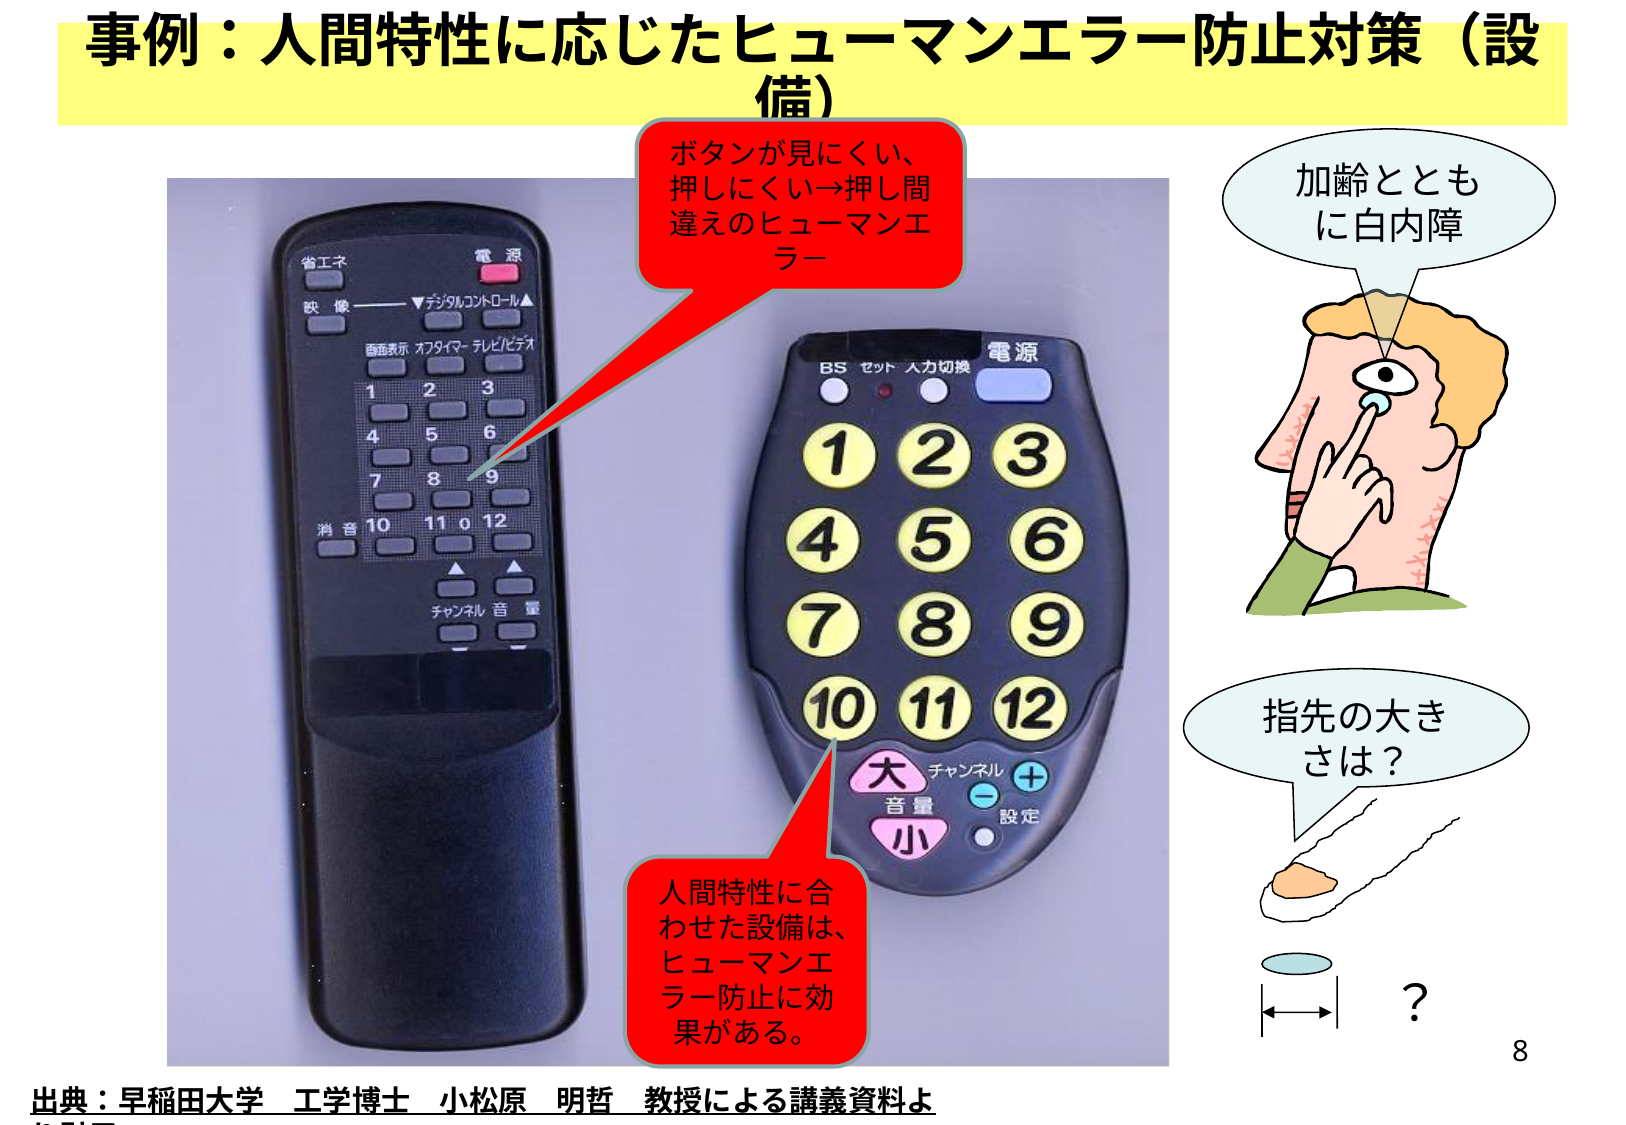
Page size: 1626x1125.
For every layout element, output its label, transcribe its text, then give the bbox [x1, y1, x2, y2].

text_box 加齢とともに白内障 [1222, 128, 1556, 279]
text_box [1261, 1006, 1332, 1019]
text_box 事例：人間特性に応じたヒューマンエラー防止対策（設備） [57, 22, 1568, 126]
picture [167, 177, 1171, 1068]
text_box ボタンが見にくい、押しにくい→押し間違えのヒューマンエラ－ [634, 117, 967, 176]
text_box ？ [1375, 964, 1457, 1024]
text_box [1260, 798, 1460, 922]
text_box 出典：早稲田大学 工学博士 小松原 明哲 教授による講義資料より引用 [15, 1074, 965, 1125]
text_box 指先の大きさは？ [1183, 668, 1530, 842]
picture [1245, 281, 1518, 624]
slide_number 8 [1164, 1024, 1544, 1103]
text_box [1261, 953, 1332, 975]
text_box [1272, 862, 1338, 899]
